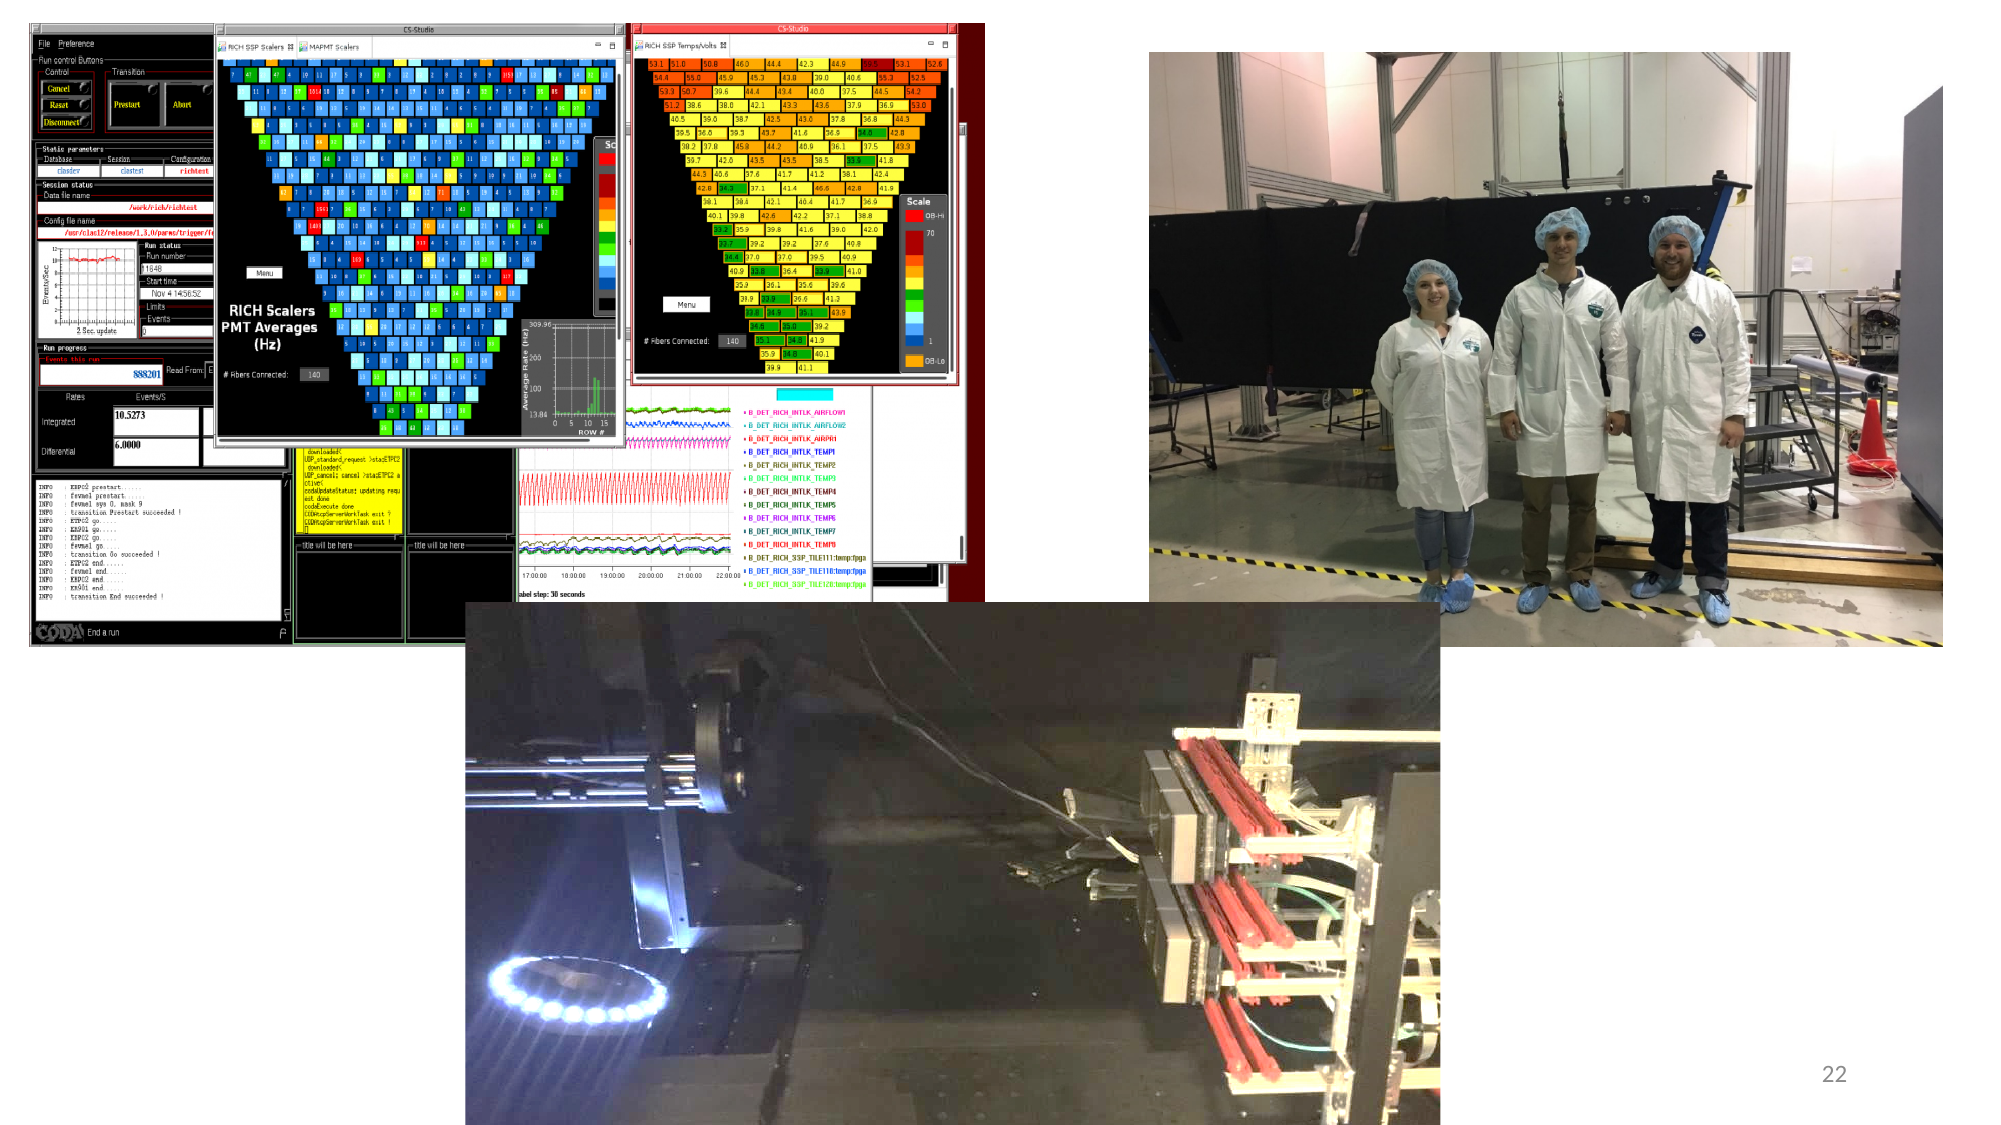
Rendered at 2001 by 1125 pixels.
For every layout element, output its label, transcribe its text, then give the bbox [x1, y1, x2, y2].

picture [29, 23, 1943, 1125]
slide_number 22 [1441, 1042, 1863, 1103]
